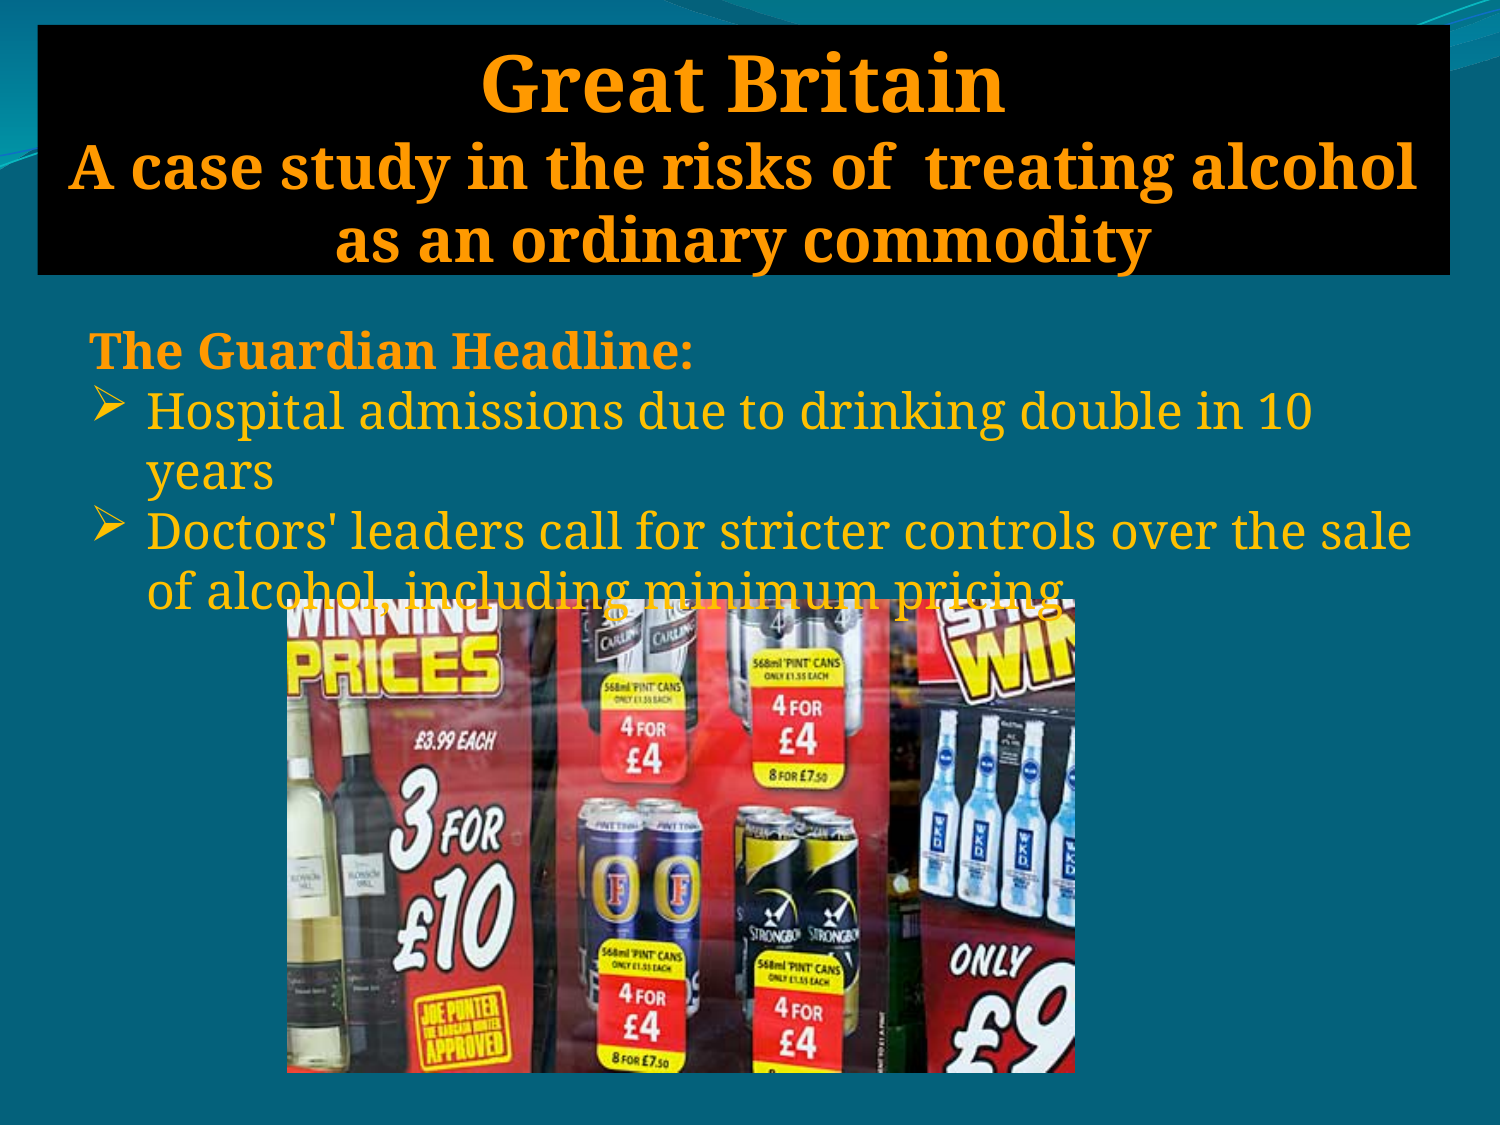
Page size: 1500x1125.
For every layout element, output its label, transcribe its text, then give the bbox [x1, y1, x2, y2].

title Great Britain A case study in the risks of treating alcohol as an ordinary commodity [37, 24, 1450, 275]
picture [287, 599, 1074, 1072]
text_box The Guardian Headline: Hospital admissions due to drinking double in 10 years Doctors' leaders call for stricter controls over the sale of alcohol, including minimum pricing [74, 312, 1438, 628]
